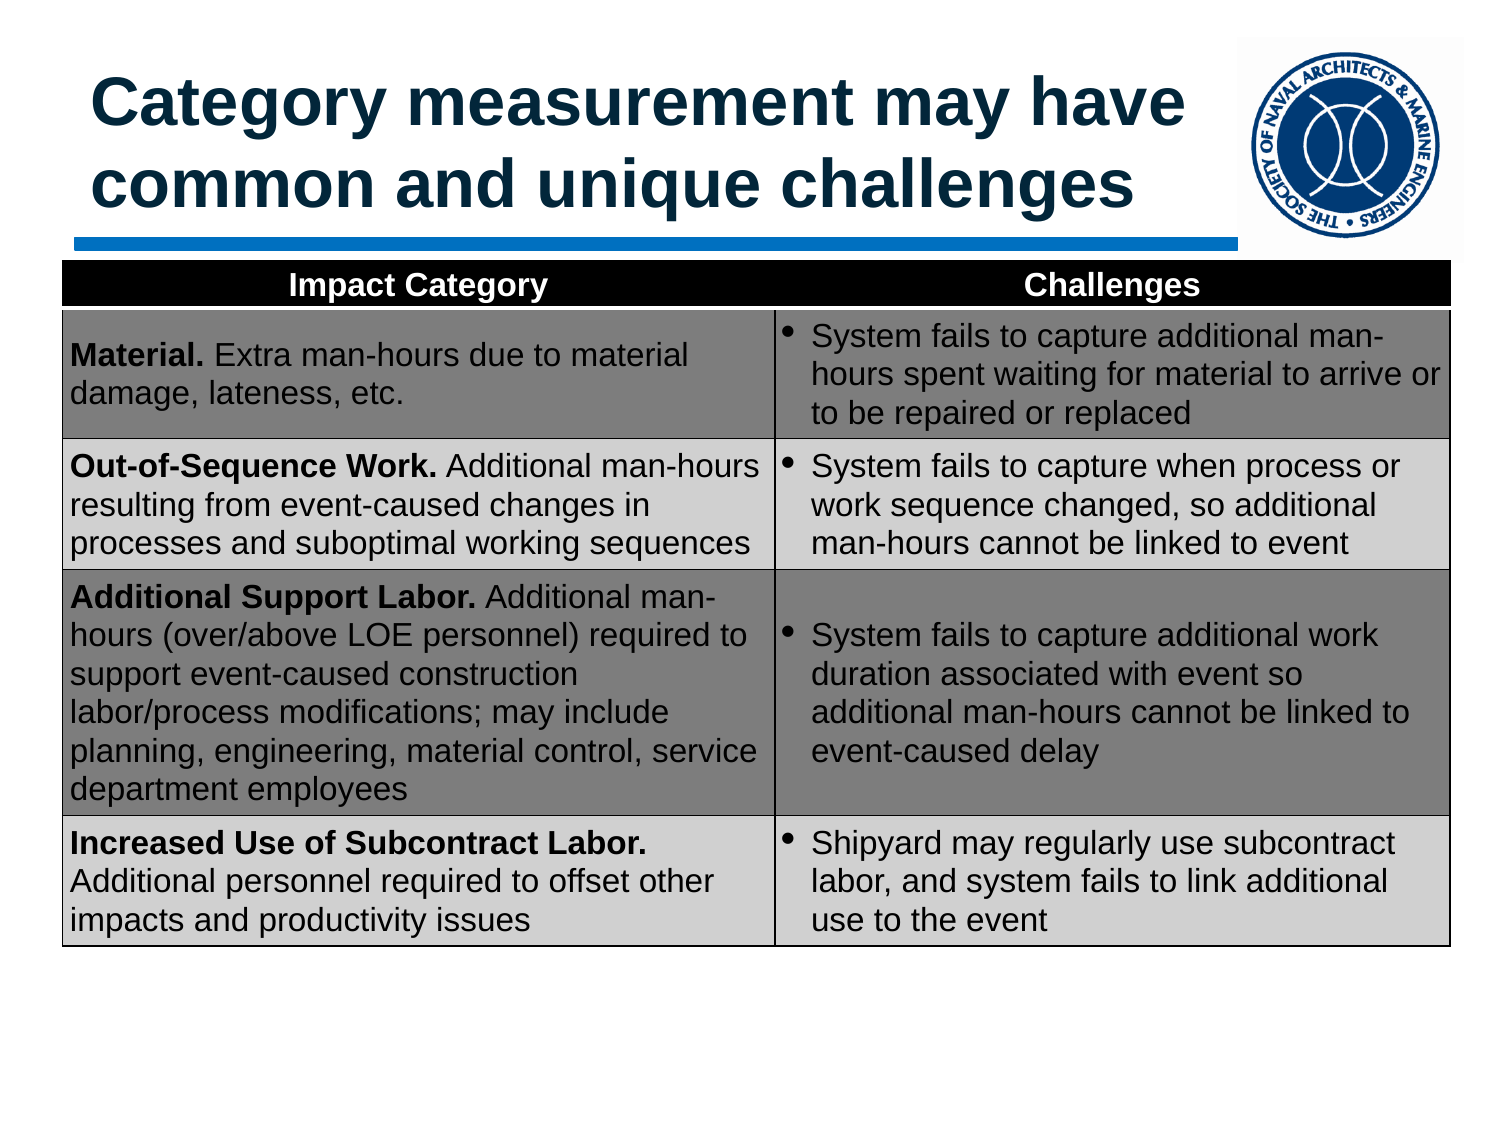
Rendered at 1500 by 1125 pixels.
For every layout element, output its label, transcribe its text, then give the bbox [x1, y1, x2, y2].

table_header Challenges [776, 262, 1449, 306]
table_cell System fails to capture additional work duration associated with event so additional man-hours cannot be linked to event-caused delay [776, 570, 1449, 815]
table_cell System fails to capture when process or work sequence changed, so additional man-hours cannot be linked to event [776, 439, 1449, 569]
table_cell System fails to capture additional man-hours spent waiting for material to arrive or to be repaired or replaced [776, 310, 1449, 438]
table_cell Material. Extra man-hours due to material damage, lateness, etc. [63, 310, 774, 438]
table_cell Out-of-Sequence Work. Additional man-hours resulting from event-caused changes in processes and suboptimal working sequences [63, 439, 774, 569]
table_header Impact Category [63, 262, 774, 306]
table_cell Increased Use of Subcontract Labor. Additional personnel required to offset other impacts and productivity issues [63, 816, 774, 945]
picture [1237, 37, 1464, 263]
table_cell Additional Support Labor. Additional man-hours (over/above LOE personnel) required to support event-caused construction labor/process modifications; may include planning, engineering, material control, service department employees [63, 570, 774, 815]
title Category measurement may have common and unique challenges [75, 45, 1250, 233]
table_cell Shipyard may regularly use subcontract labor, and system fails to link additional use to the event [776, 816, 1449, 945]
